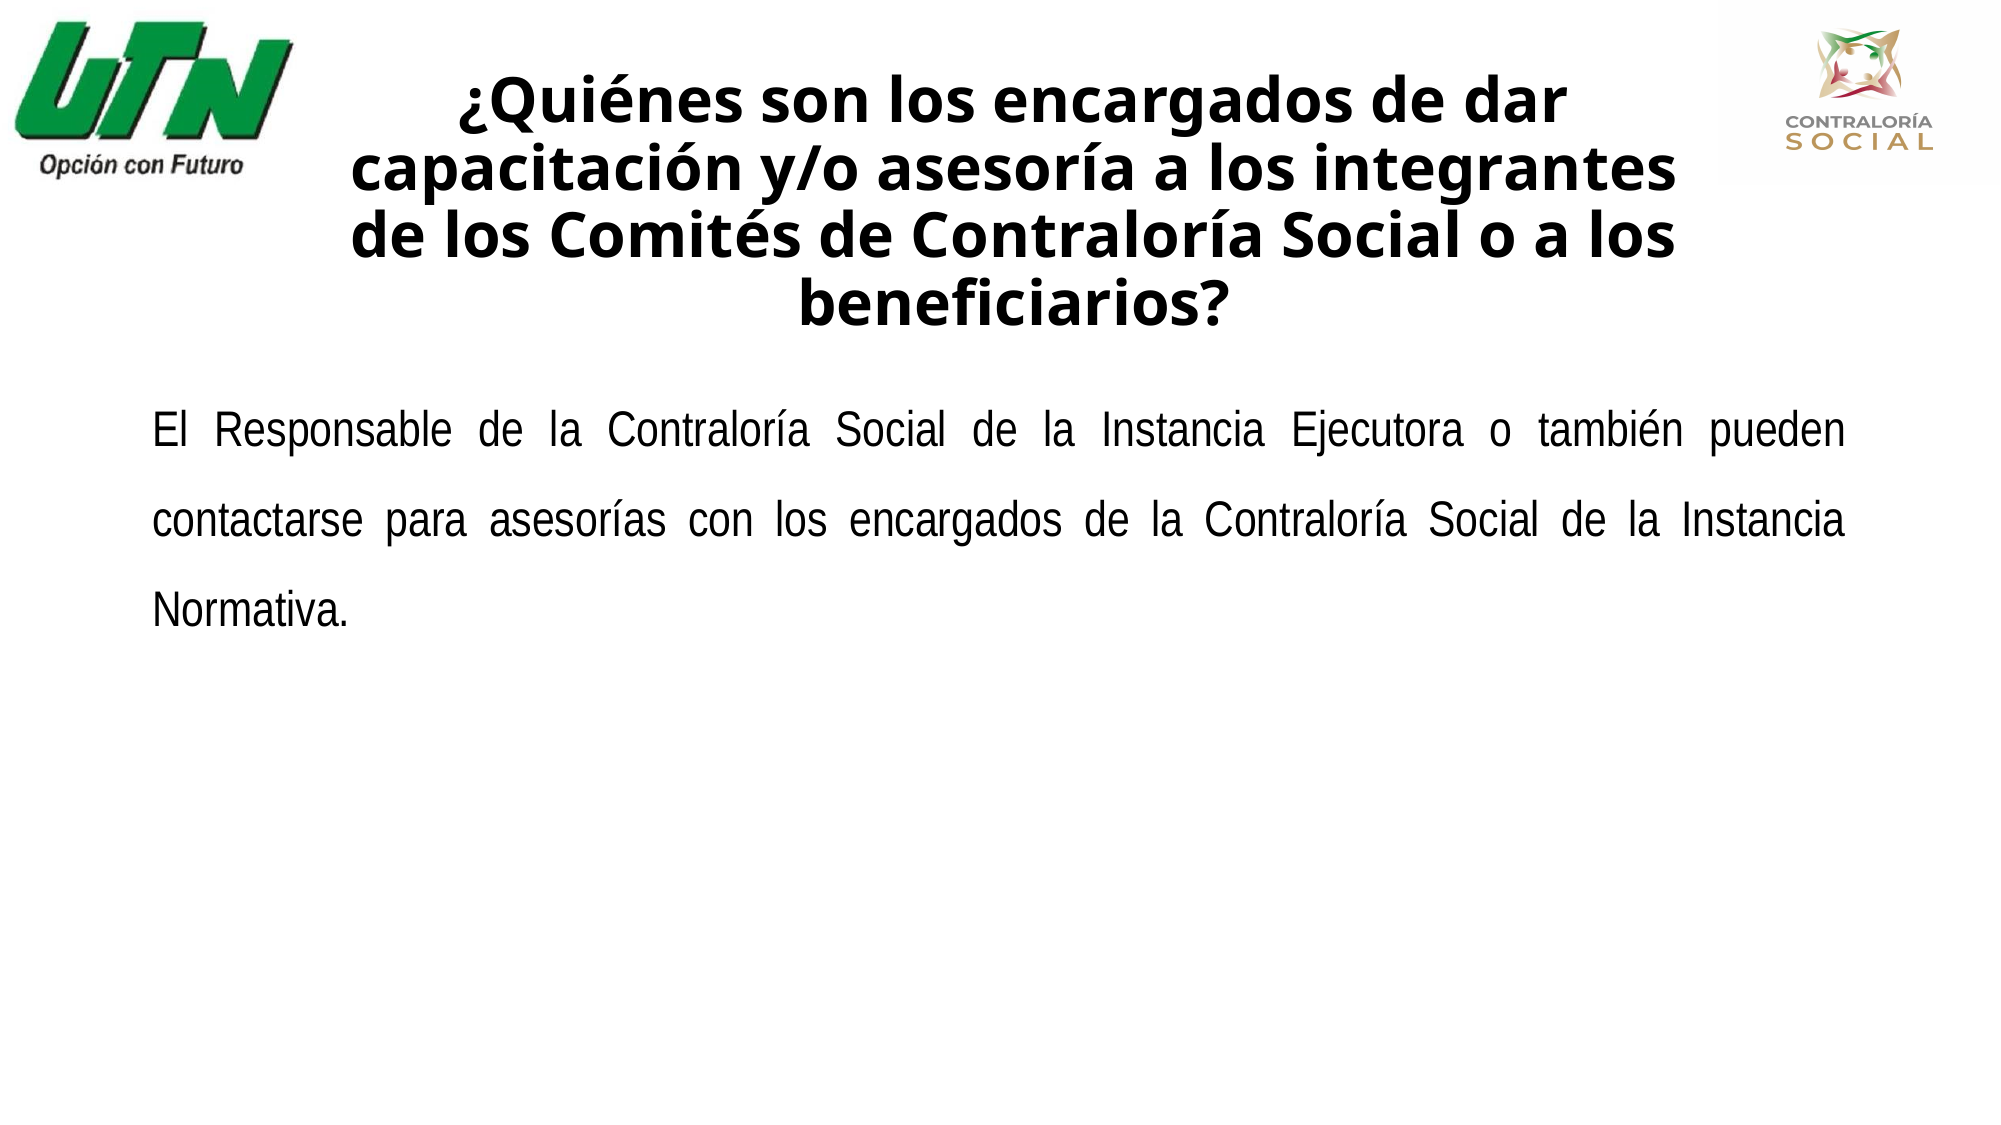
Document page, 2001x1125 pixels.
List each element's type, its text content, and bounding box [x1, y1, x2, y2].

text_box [0, 0, 2000, 185]
list El Responsable de la Contraloría Social de la Instancia Ejecutora o también pueden contactarse para asesorías con los encargados de la Contraloría Social de la Instancia Normativa. [137, 358, 1863, 1073]
title ¿Quiénes son los encargados de dar capacitación y/o asesoría a los integrantes de los Comités de Contraloría Social o a los beneficiarios? [299, 185, 1730, 272]
